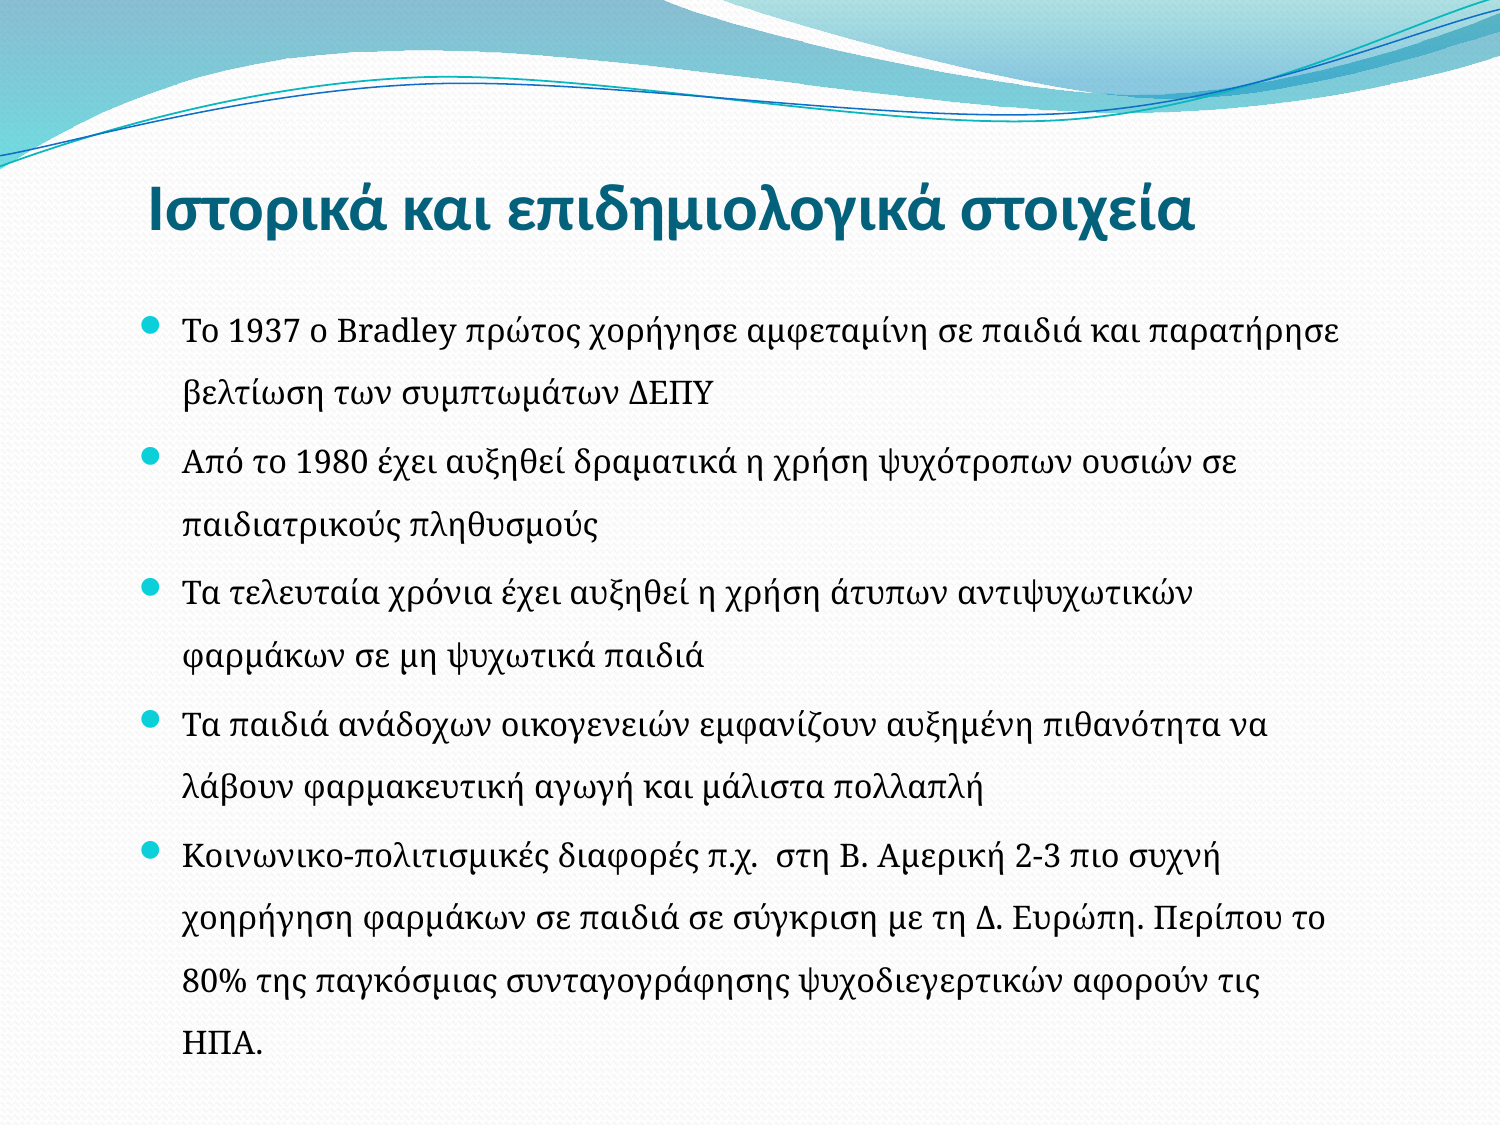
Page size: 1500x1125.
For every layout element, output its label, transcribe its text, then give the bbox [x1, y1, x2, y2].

title Ιστορικά και επιδημιολογικά στοιχεία [147, 137, 1376, 244]
list Το 1937 ο Bradley πρώτος χορήγησε αμφεταμίνη σε παιδιά και παρατήρησε βελτίωση των συμπτωμάτων ΔΕΠΥ Από το 1980 έχει αυξηθεί δραματικά η χρήση ψυχότροπων ουσιών σε παιδιατρικούς πληθυσμούς Τα τελευταία χρόνια έχει αυξηθεί η χρήση άτυπων αντιψυχωτικών φαρμάκων σε μη ψυχωτικά παιδιά Τα παιδιά ανάδοχων οικογενειών εμφανίζουν αυξημένη πιθανότητα να λάβουν φαρμακευτική αγωγή και μάλιστα πολλαπλή Κοινωνικο-πολιτισμικές διαφορές π.χ. στη Β. Αμερική 2-3 πιο συχνή χοηρήγηση φαρμάκων σε παιδιά σε σύγκριση με τη Δ. Ευρώπη. Περίπου το 80% της παγκόσμιας συνταγογράφησης ψυχοδιεγερτικών αφορούν τις ΗΠΑ. [123, 278, 1365, 1071]
